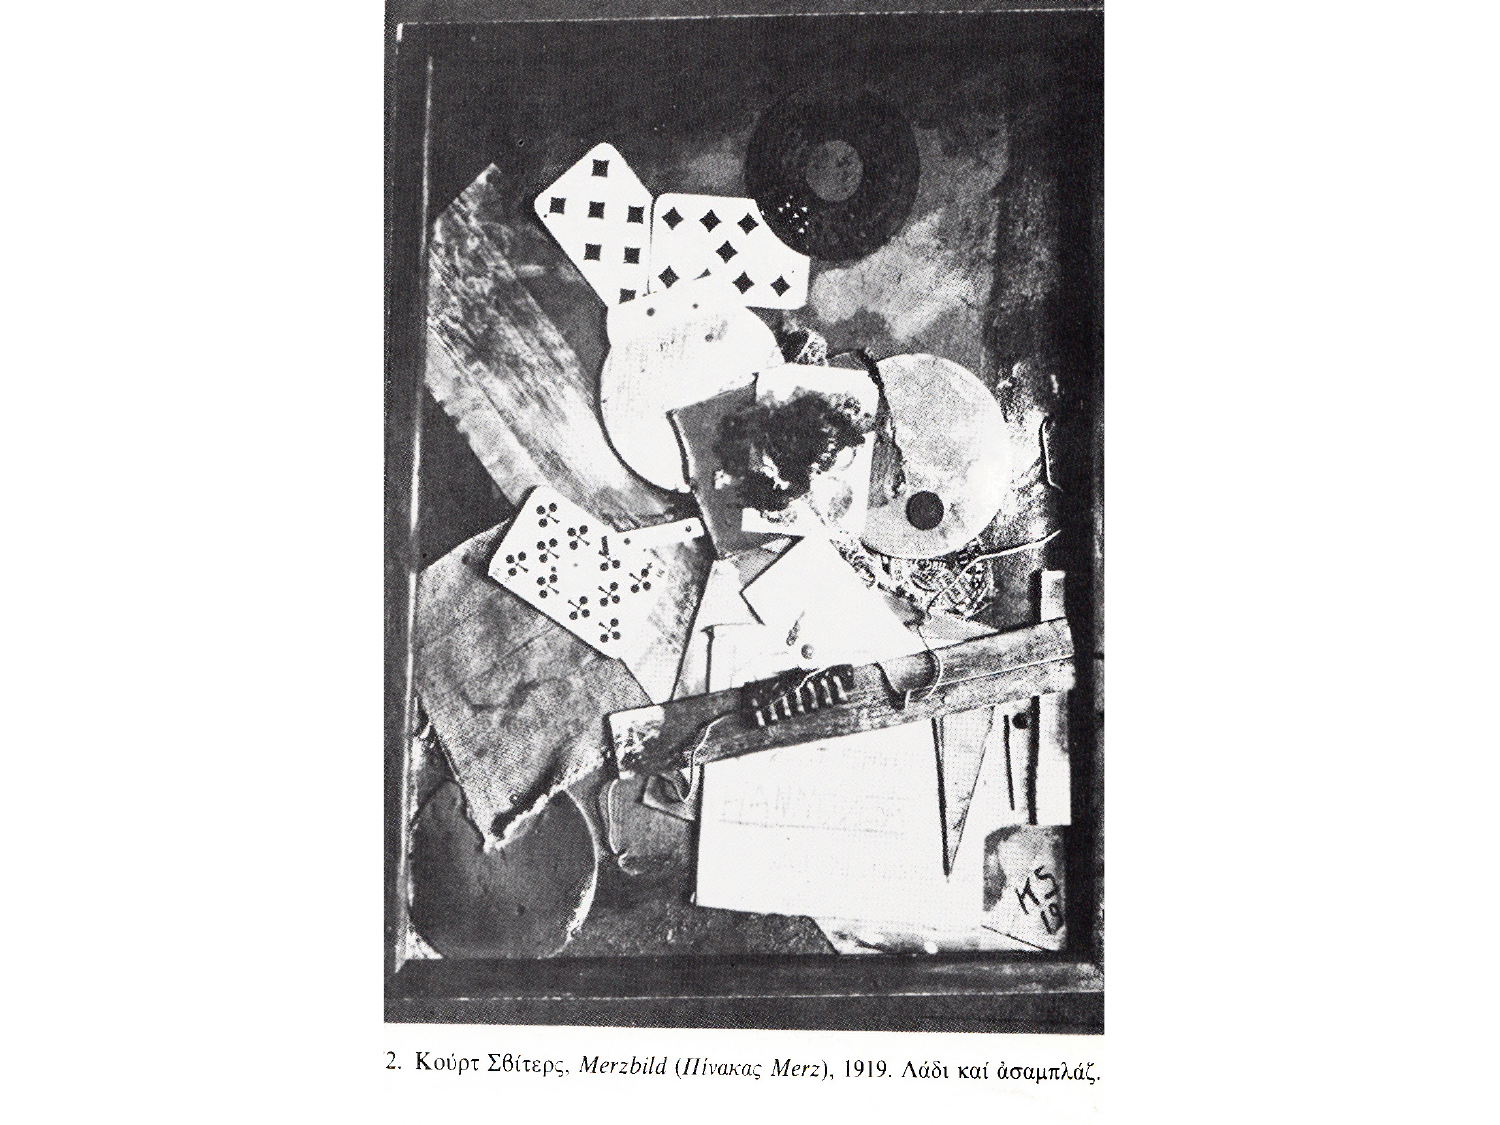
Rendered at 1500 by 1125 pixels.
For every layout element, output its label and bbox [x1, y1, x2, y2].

picture [383, 0, 1105, 1125]
